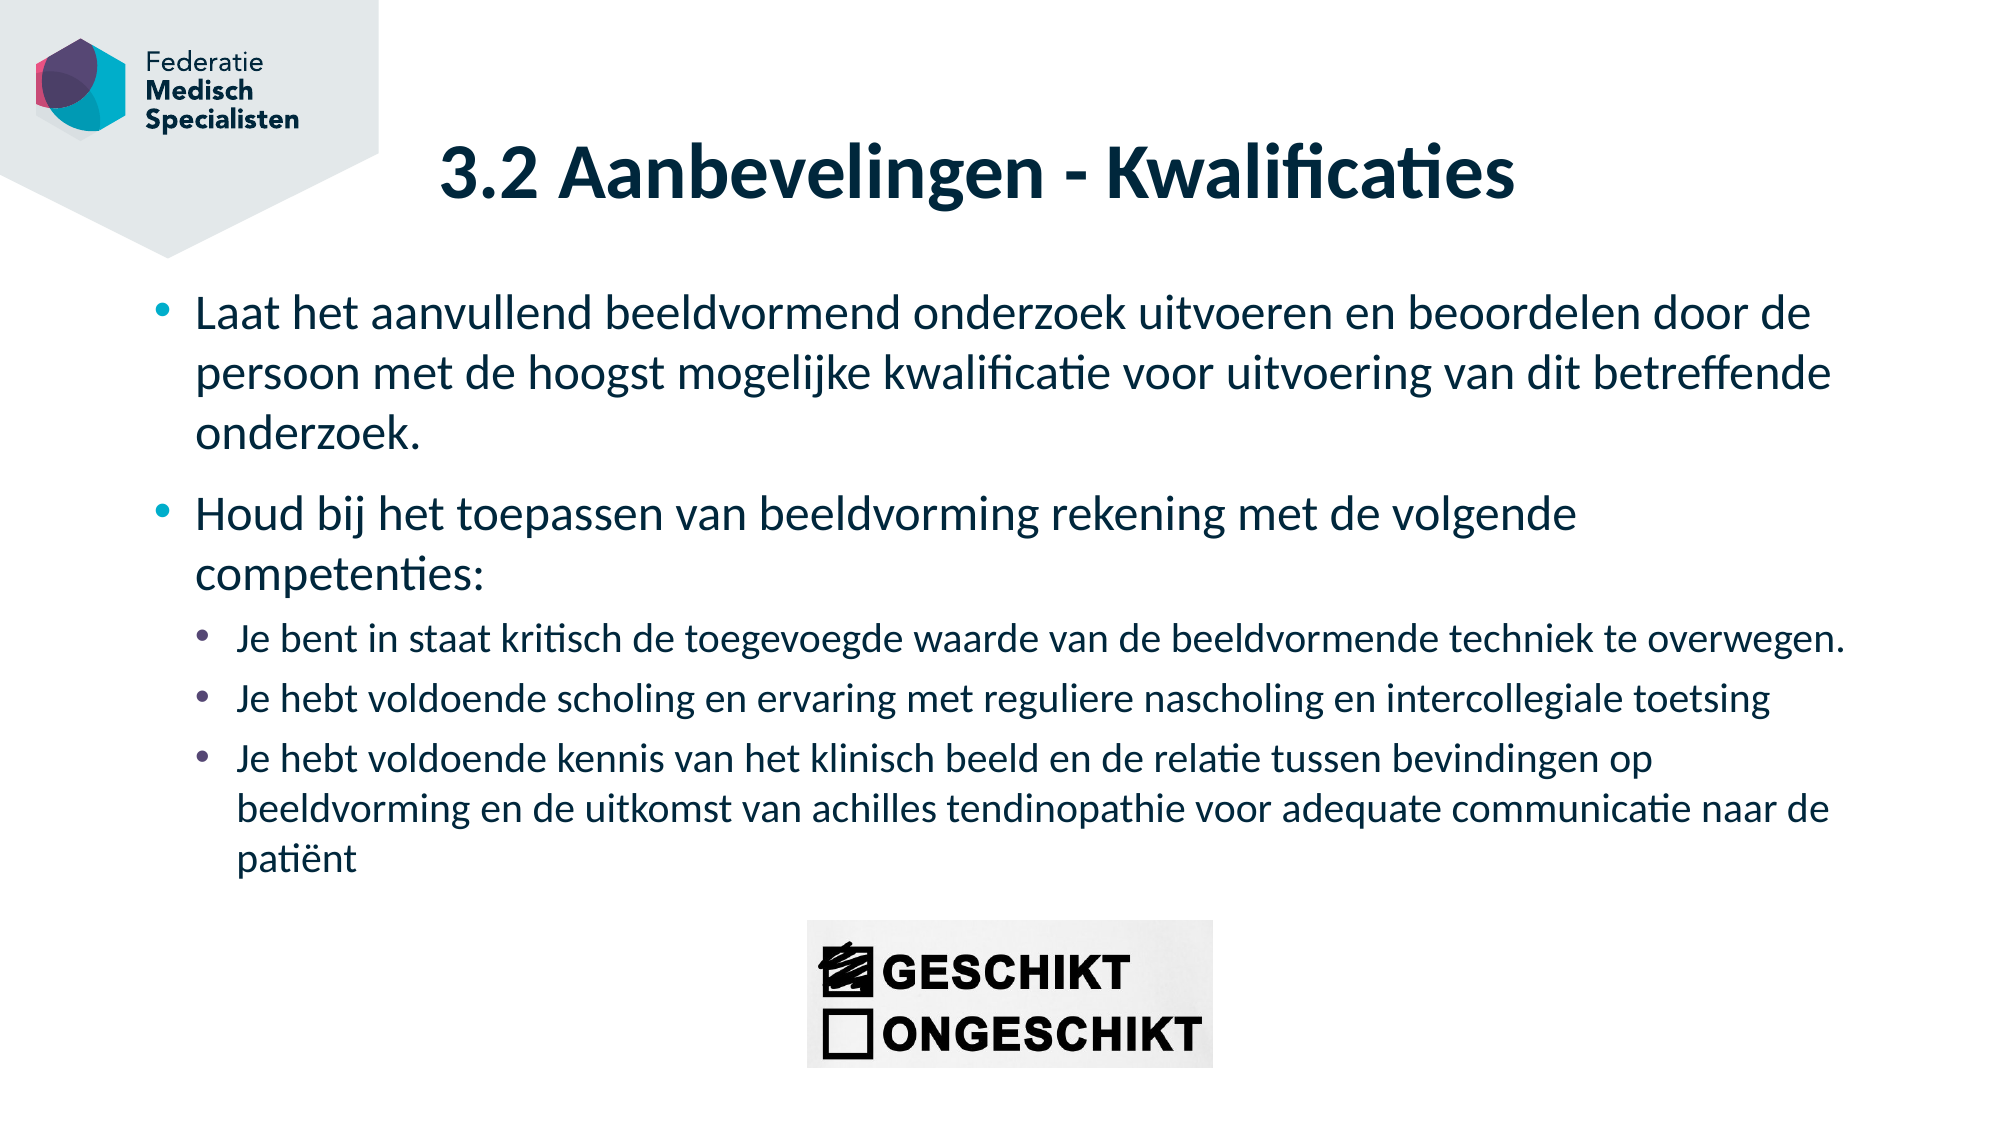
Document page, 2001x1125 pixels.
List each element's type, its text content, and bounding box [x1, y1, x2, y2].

picture [806, 919, 1214, 1068]
title 3.2 Aanbevelingen - Kwalificaties [438, 60, 1862, 274]
list Laat het aanvullend beeldvormend onderzoek uitvoeren en beoordelen door de persoon met de hoogst mogelijke kwalificatie voor uitvoering van dit betreffende onderzoek. Houd bij het toepassen van beeldvorming rekening met de volgende competenties: Je bent in staat kritisch de toegevoegde waarde van de beeldvormende techniek te overwegen. Je hebt voldoende scholing en ervaring met reguliere nascholing en intercollegiale toetsing Je hebt voldoende kennis van het klinisch beeld en de relatie tussen bevindingen op beeldvorming en de uitkomst van achilles tendinopathie voor adequate communicatie naar de patiënt [153, 279, 1867, 988]
